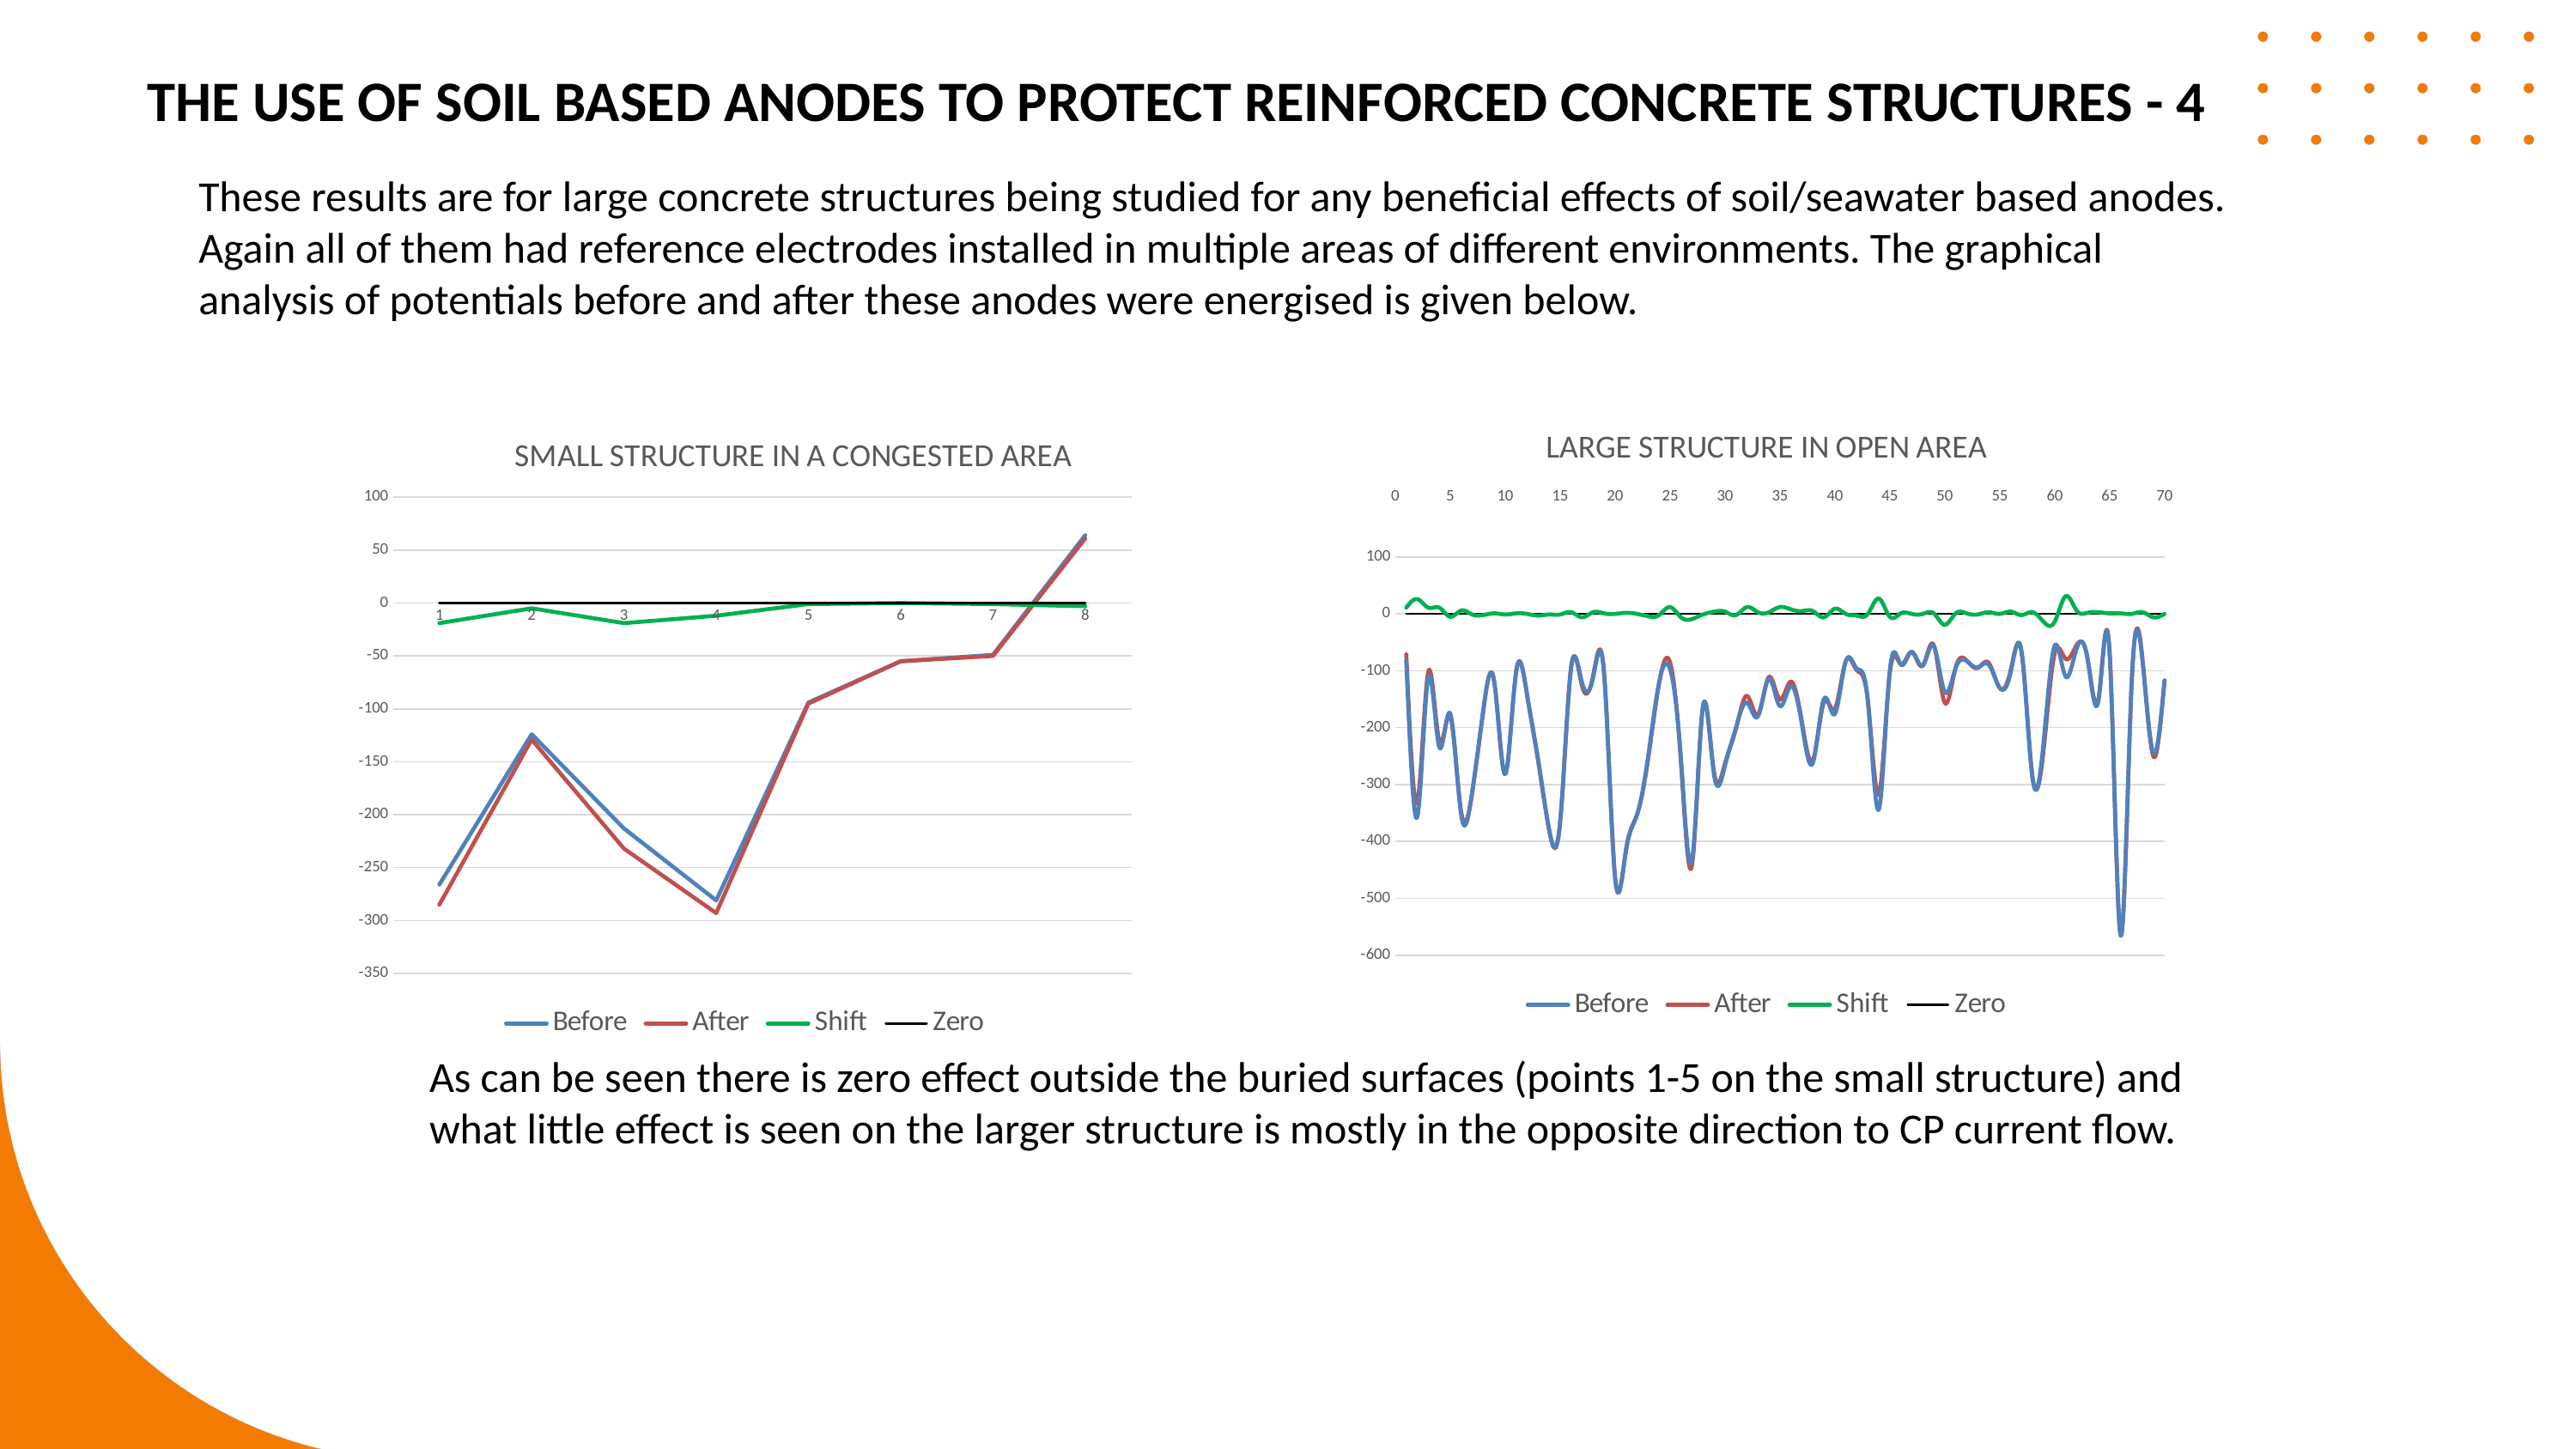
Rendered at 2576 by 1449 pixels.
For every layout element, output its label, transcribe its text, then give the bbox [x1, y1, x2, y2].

chart [342, 404, 1148, 1044]
text_box These results are for large concrete structures being studied for any beneficial effects of soil/seawater based anodes. Again all of them had reference electrodes installed in multiple areas of different environments. The graphical analysis of potentials before and after these anodes were energised is given below. [185, 162, 2257, 330]
text_box As can be seen there is zero effect outside the buried surfaces (points 1-5 on the small structure) and what little effect is seen on the larger structure is mostly in the opposite direction to CP current flow. [416, 1043, 2233, 1160]
text_box THE USE OF SOIL BASED ANODES TO PROTECT REINFORCED CONCRETE STRUCTURES - 4 [96, 58, 2258, 140]
chart [1343, 404, 2190, 1025]
text_box [2257, 0, 2576, 145]
text_box [0, 1043, 417, 1449]
